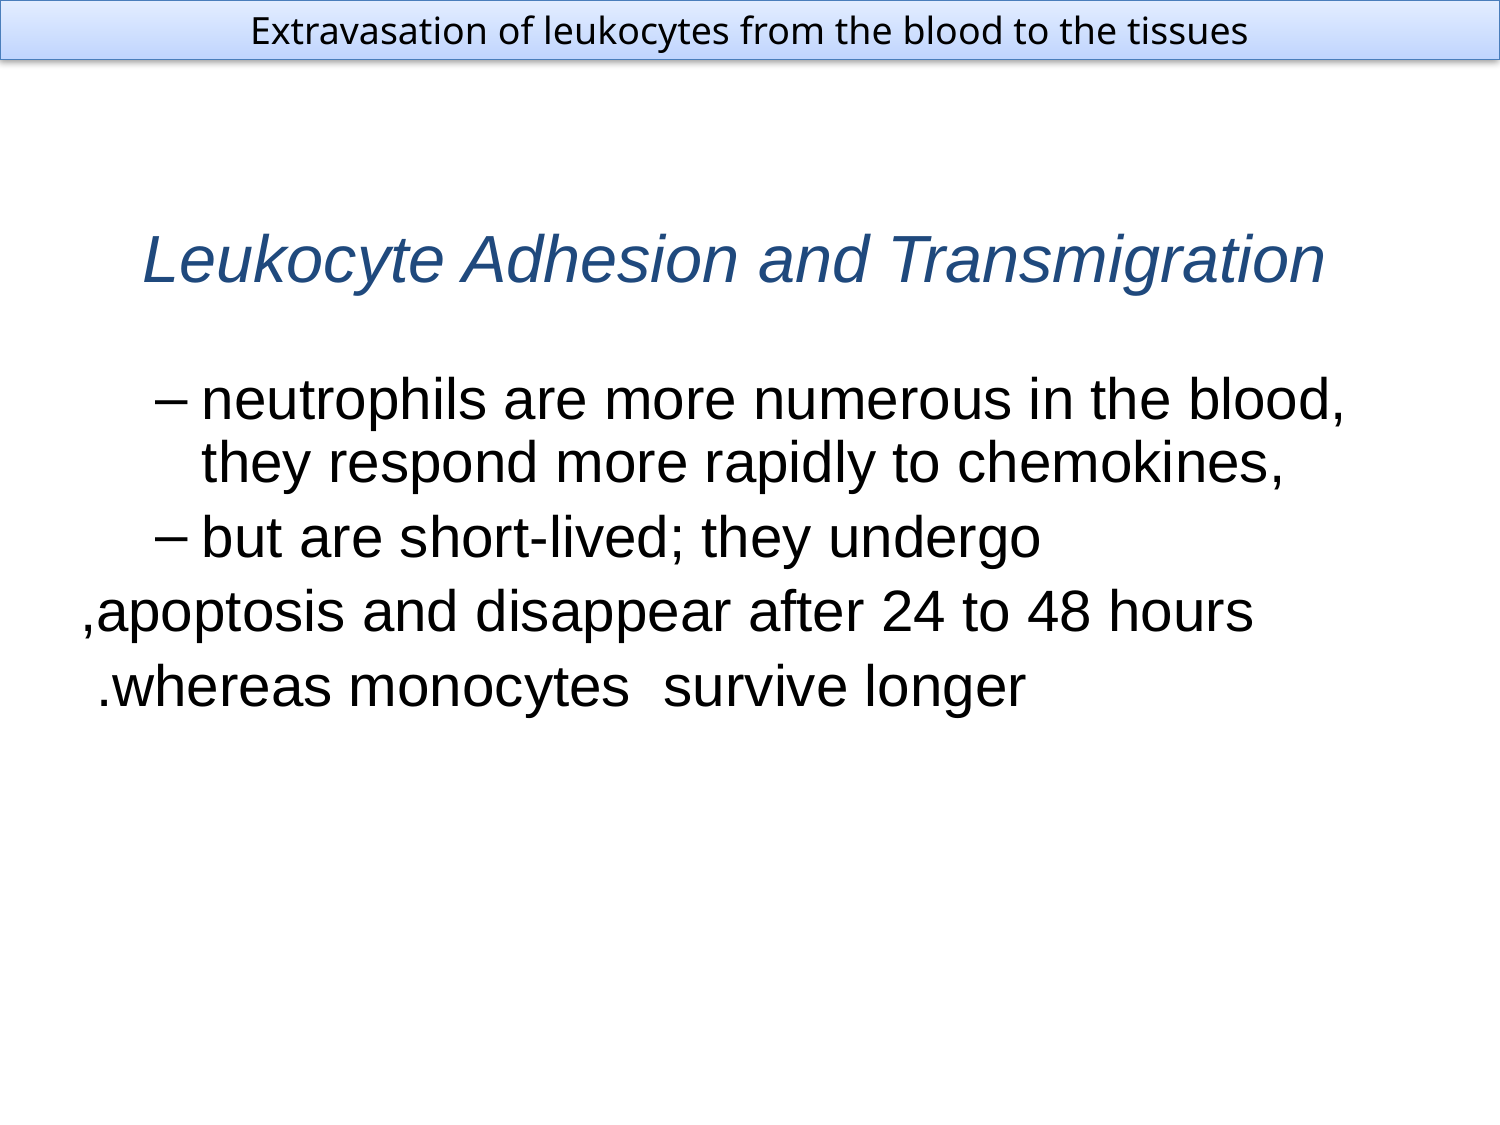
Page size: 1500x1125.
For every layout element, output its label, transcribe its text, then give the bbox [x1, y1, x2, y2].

list neutrophils are more numerous in the blood, they respond more rapidly to chemokines, but are short-lived; they undergo apoptosis and disappear after 24 to 48 hours, whereas monocytes survive longer. [64, 361, 1401, 1100]
text_box Leukocyte Adhesion and Transmigration [127, 208, 1342, 303]
text_box Extravasation of leukocytes from the blood to the tissues [0, 0, 1500, 60]
